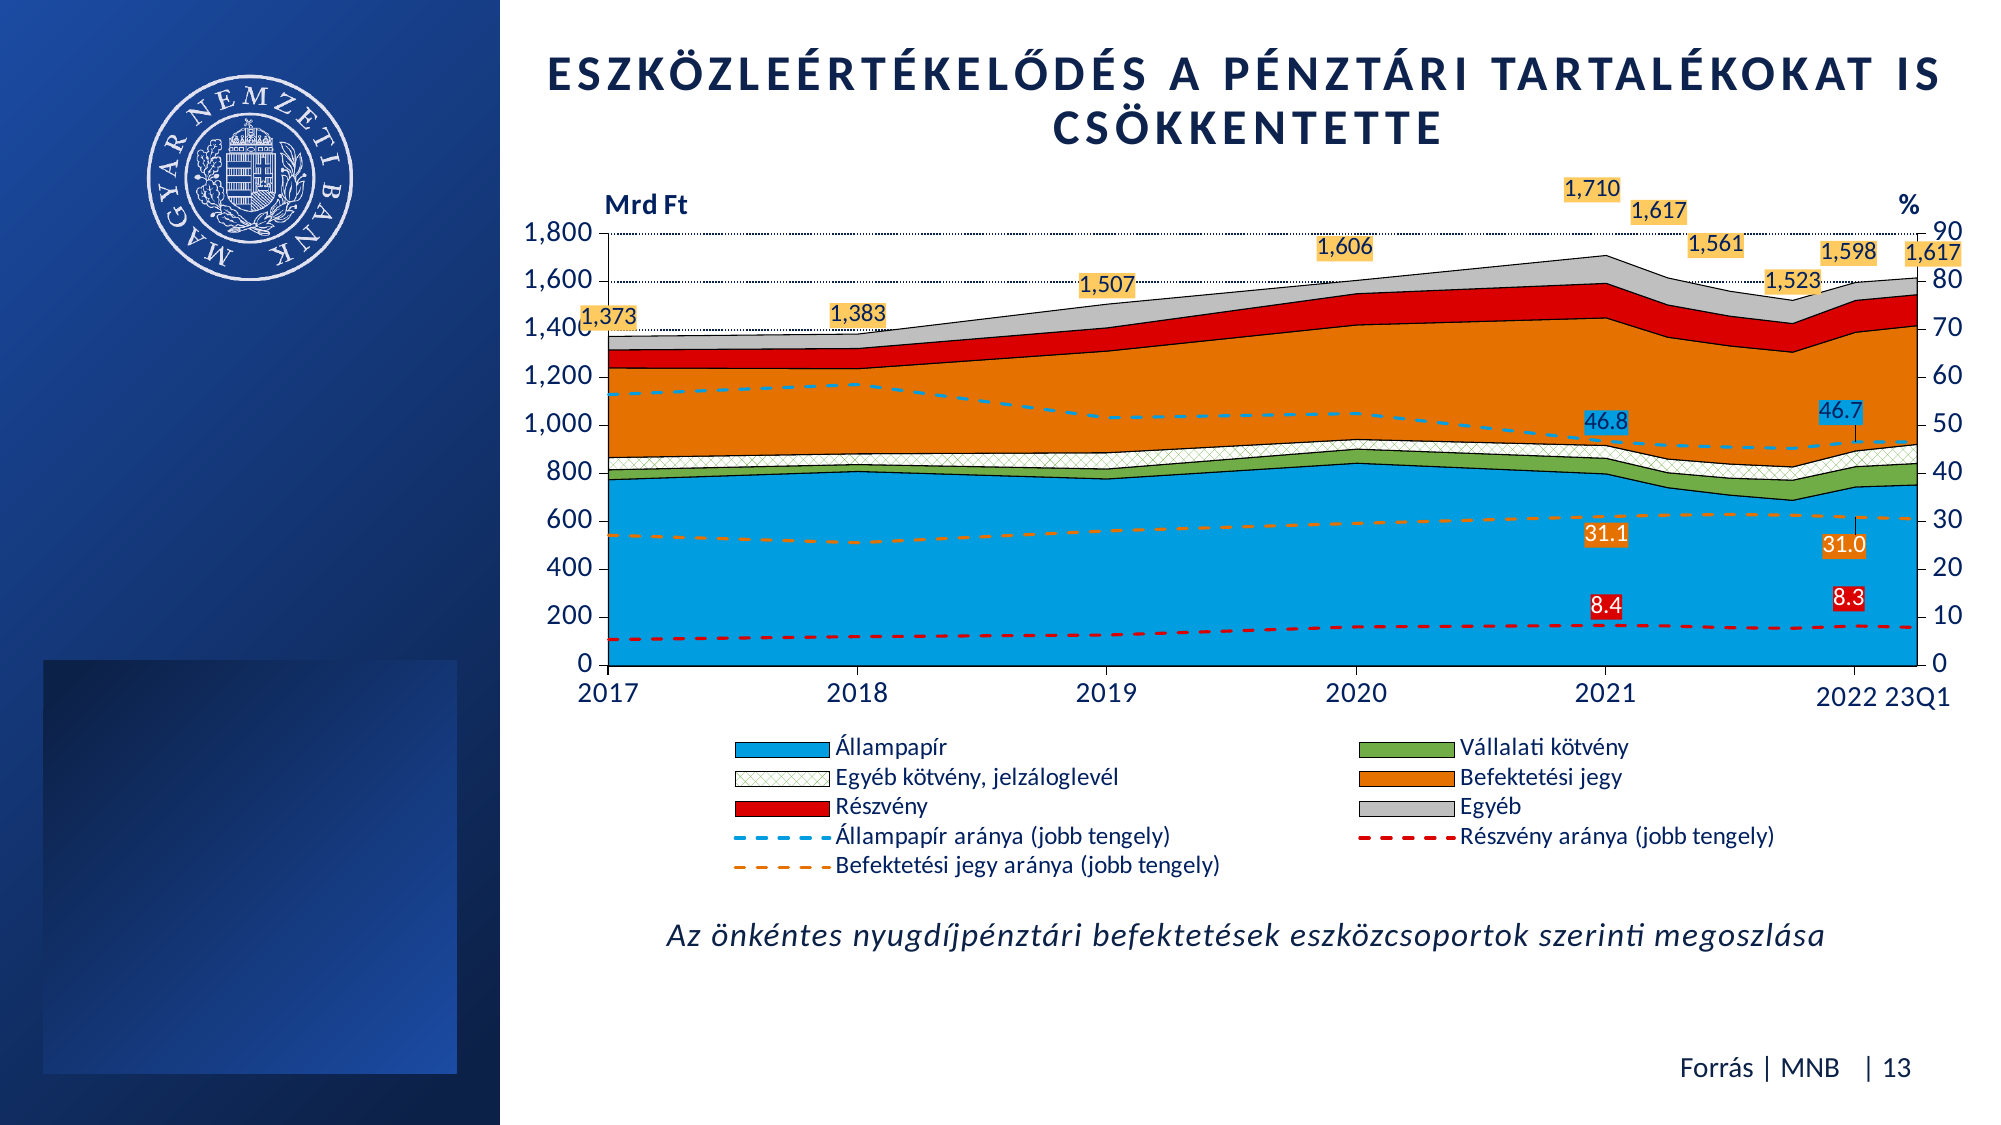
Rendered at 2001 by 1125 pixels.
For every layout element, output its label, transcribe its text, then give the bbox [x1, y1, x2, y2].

chart [518, 163, 1977, 885]
text_box Az önkéntes nyugdíjpénztári befektetések eszközcsoportok szerinti megoszlása [518, 906, 1977, 961]
list Forrás | MNB [1665, 1036, 2000, 1099]
title eszközleértékelődés a pénztári tartalékokat is csökkentette [518, 50, 1977, 152]
